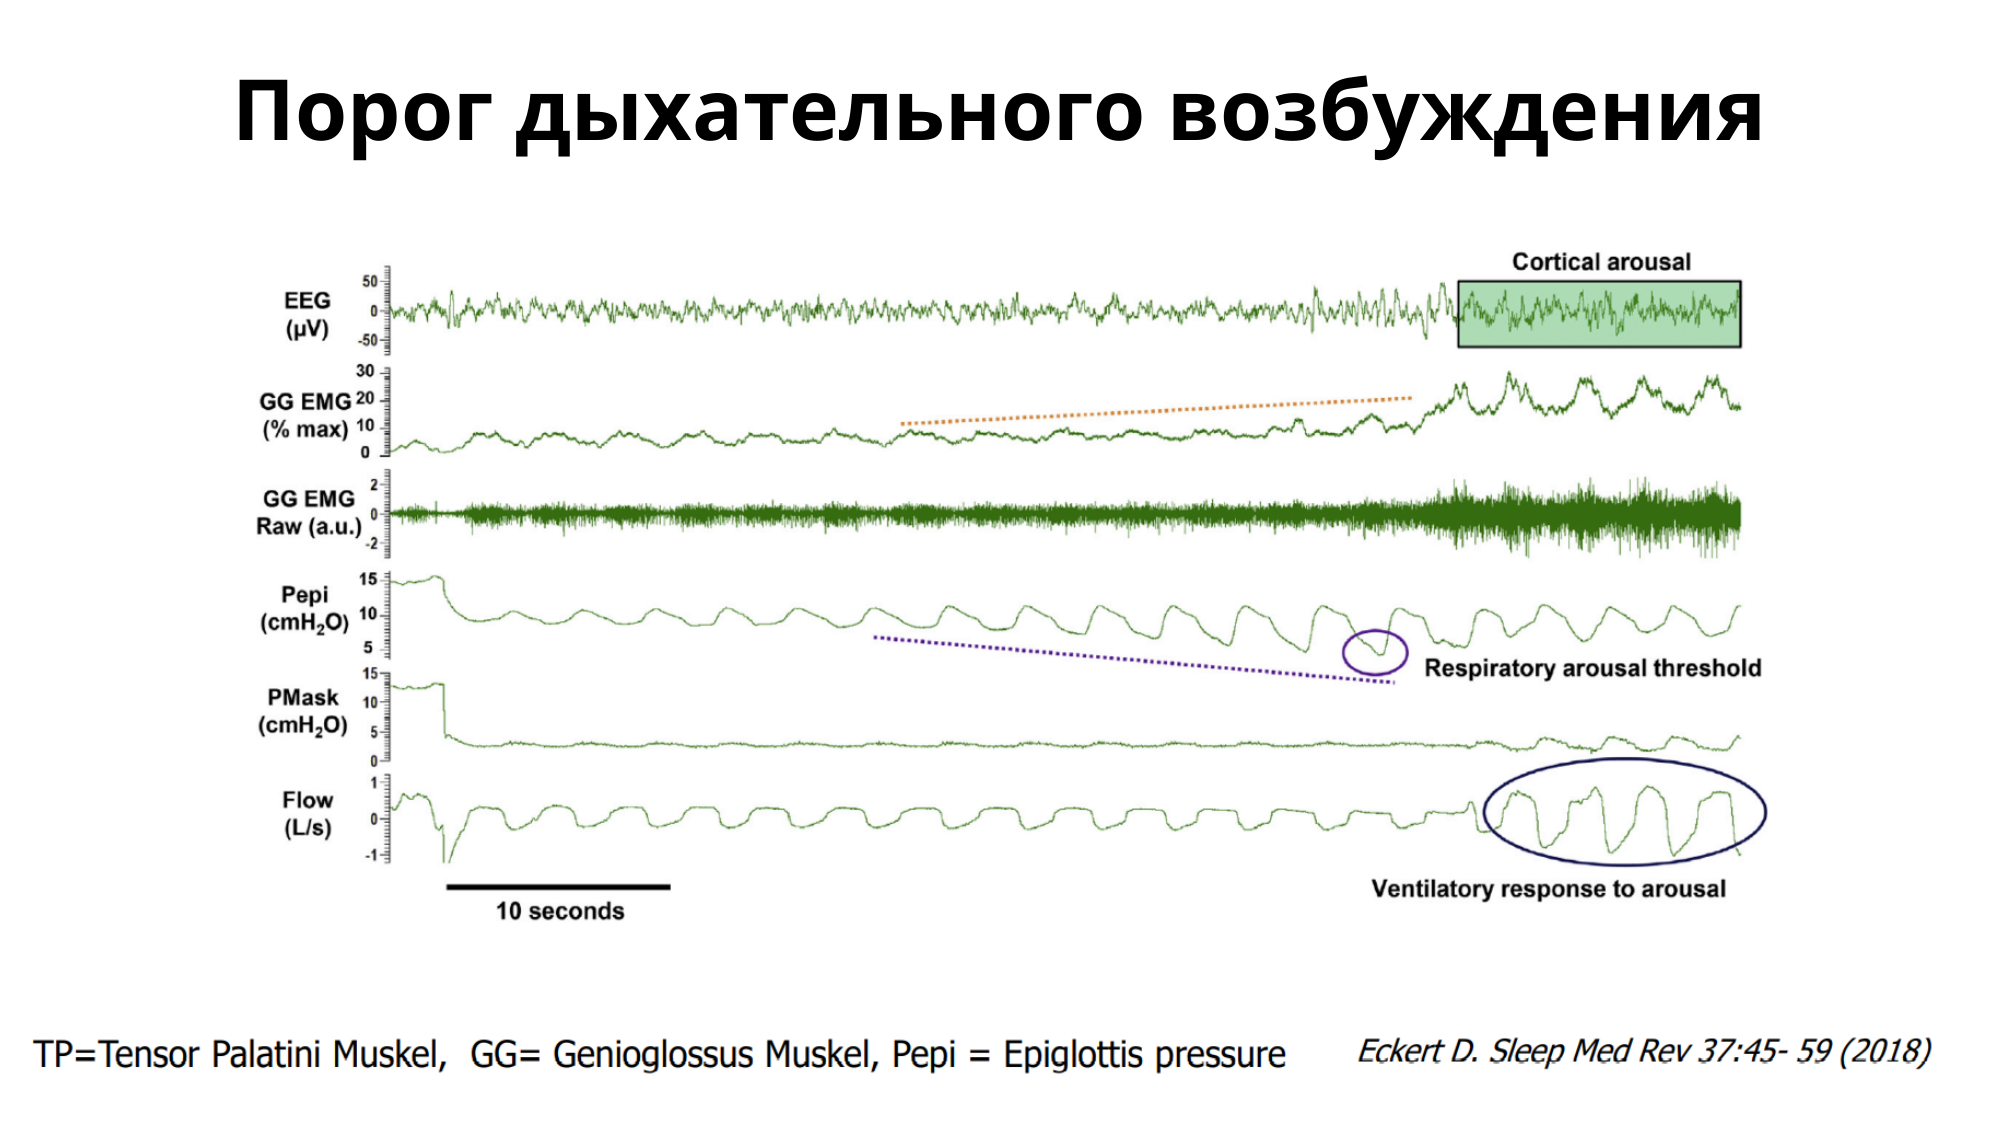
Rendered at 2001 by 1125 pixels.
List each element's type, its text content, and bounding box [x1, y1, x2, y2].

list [30, 248, 1938, 1078]
title Порог дыхательного возбуждения [137, 59, 1863, 167]
